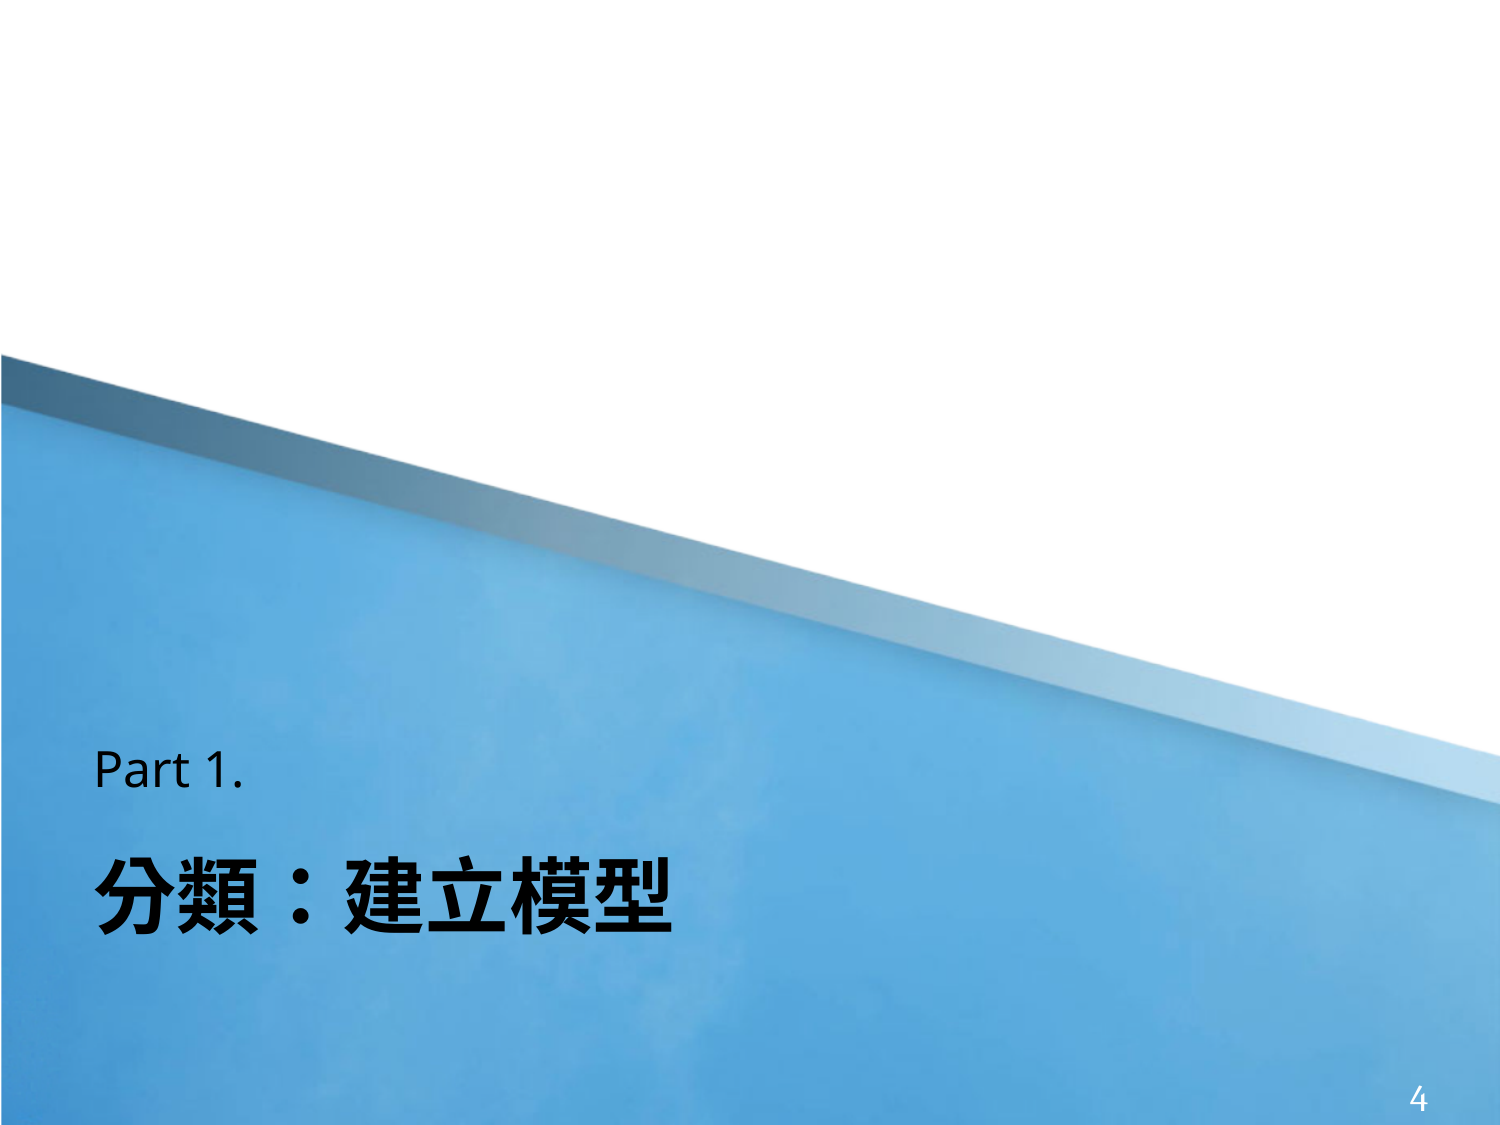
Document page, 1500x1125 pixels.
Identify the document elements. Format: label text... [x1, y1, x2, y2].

subtitle Part 1. [78, 668, 907, 813]
title 分類：建立模型 [78, 829, 1422, 926]
slide_number ‹#› [1350, 1074, 1488, 1118]
picture [2, 82, 1500, 1125]
